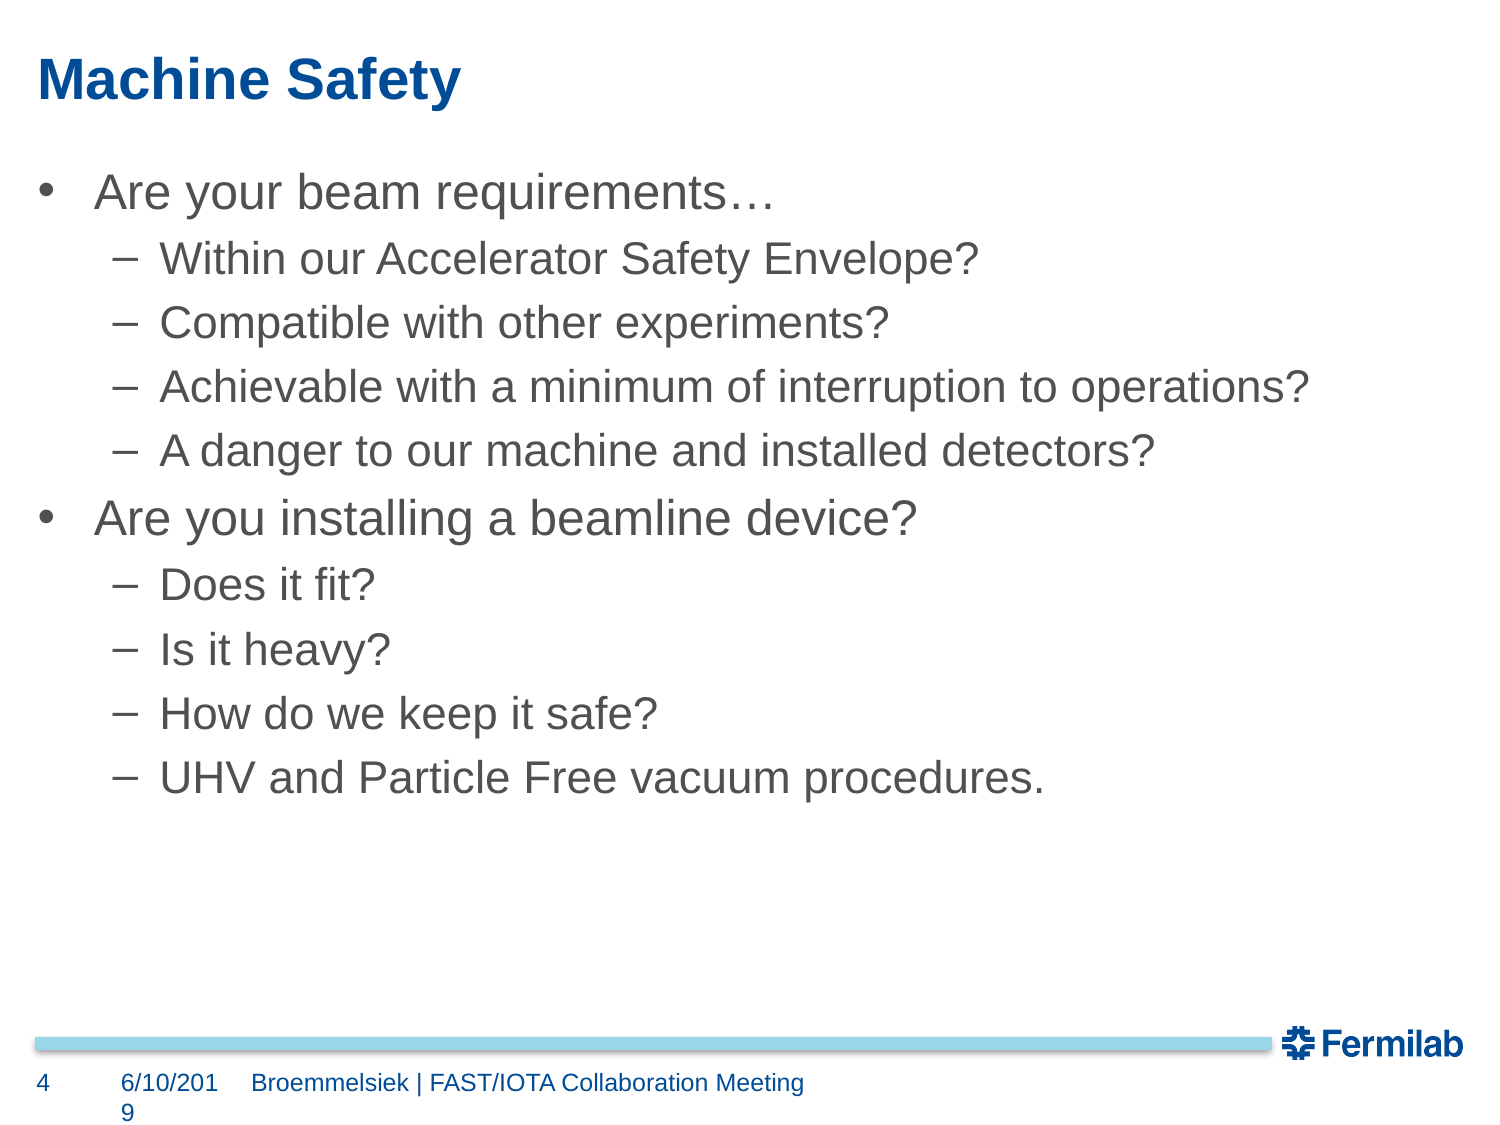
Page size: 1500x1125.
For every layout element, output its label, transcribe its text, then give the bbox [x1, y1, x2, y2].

title Machine Safety [37, 41, 1463, 112]
footer Broemmelsiek | FAST/IOTA Collaboration Meeting [251, 1066, 1279, 1107]
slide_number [120, 1066, 232, 1107]
list Are your beam requirements… Within our Accelerator Safety Envelope? Compatible with other experiments? Achievable with a minimum of interruption to operations? A danger to our machine and installed detectors? Are you installing a beamline device? Does it fit? Is it heavy? How do we keep it safe? UHV and Particle Free vacuum procedures. [37, 159, 1461, 990]
slide_number 4 [36, 1066, 105, 1106]
picture [1282, 1026, 1463, 1060]
